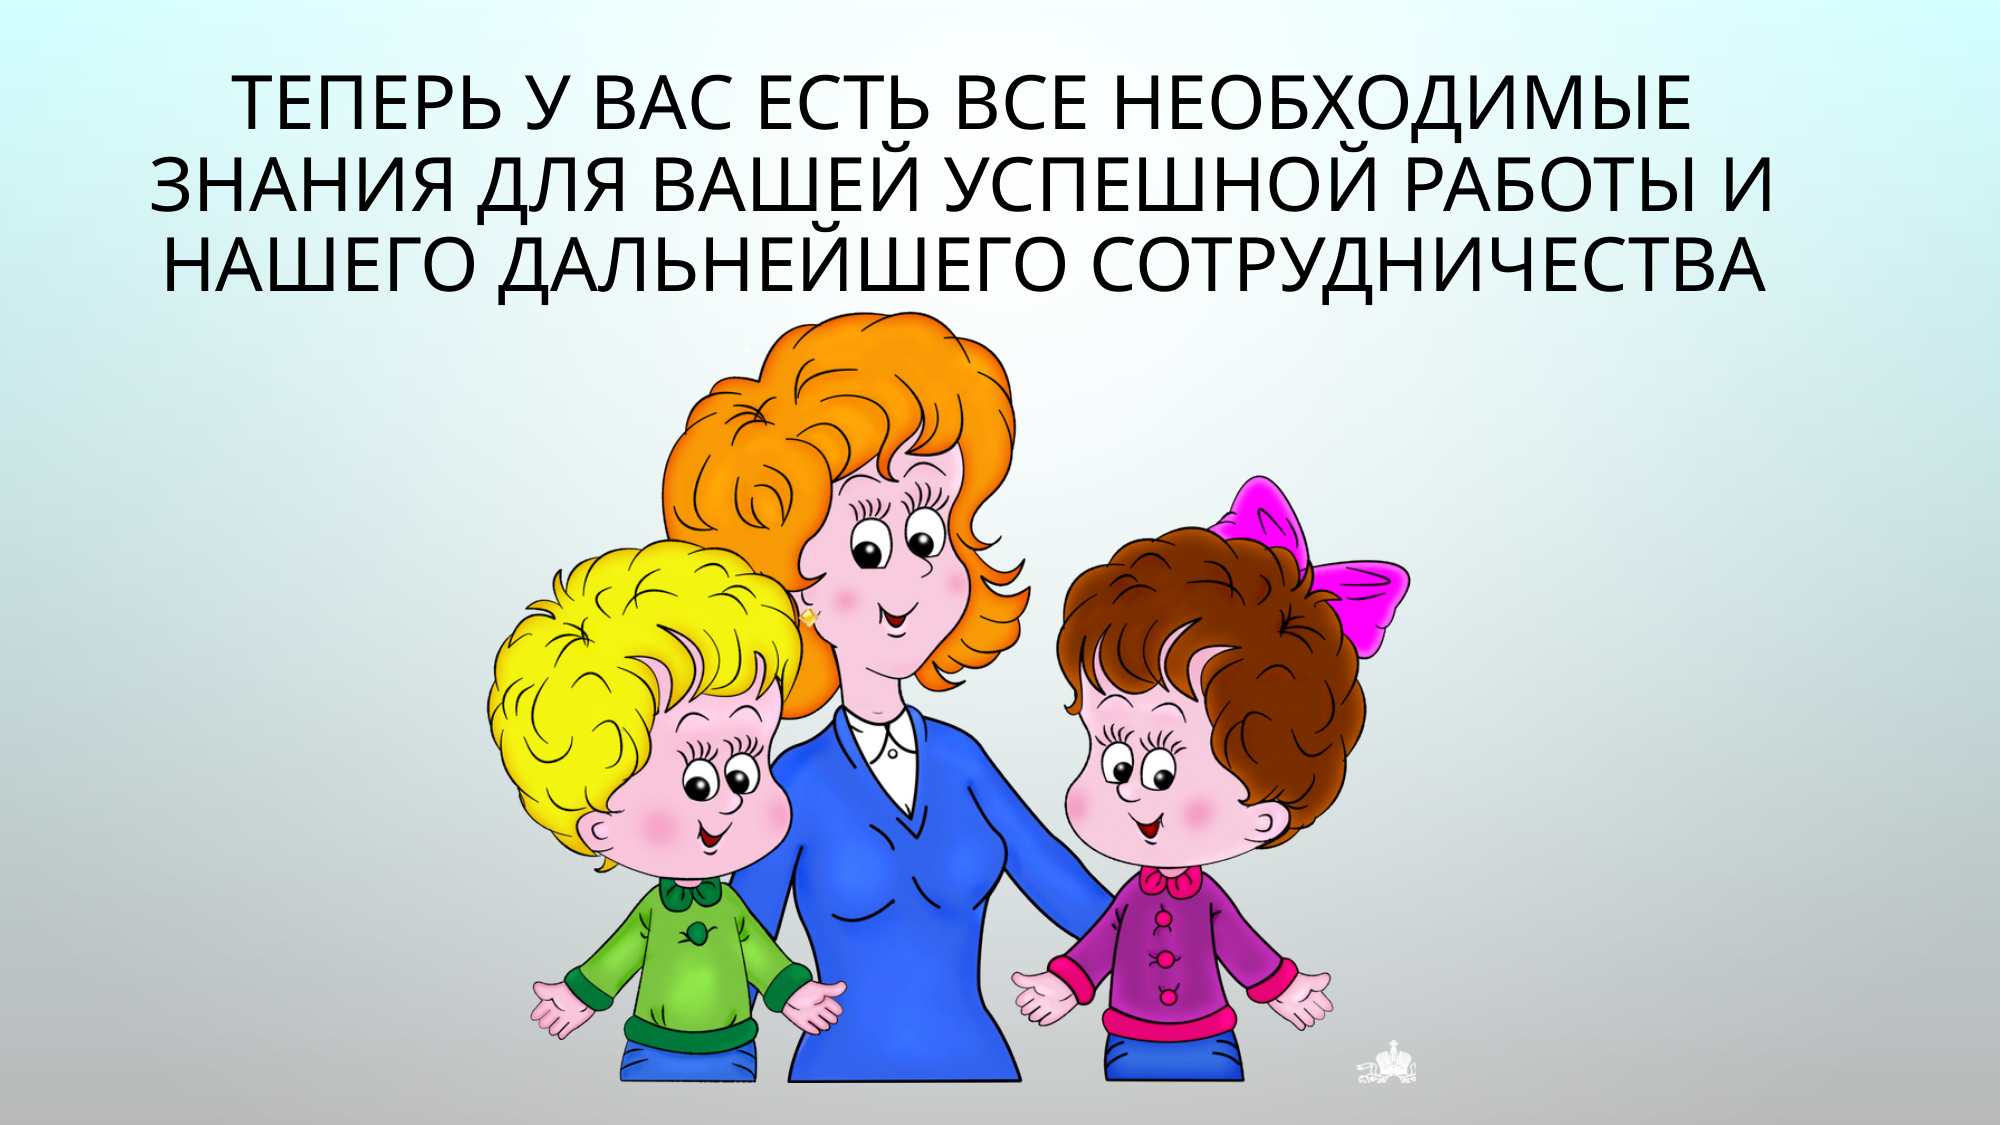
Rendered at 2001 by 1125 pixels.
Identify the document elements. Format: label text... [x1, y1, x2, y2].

title Теперь у Вас есть все необходимые знания для Вашей успешной работы и нашего дальнейшего сотрудничества [101, 45, 1827, 328]
picture [0, 0, 2000, 1125]
